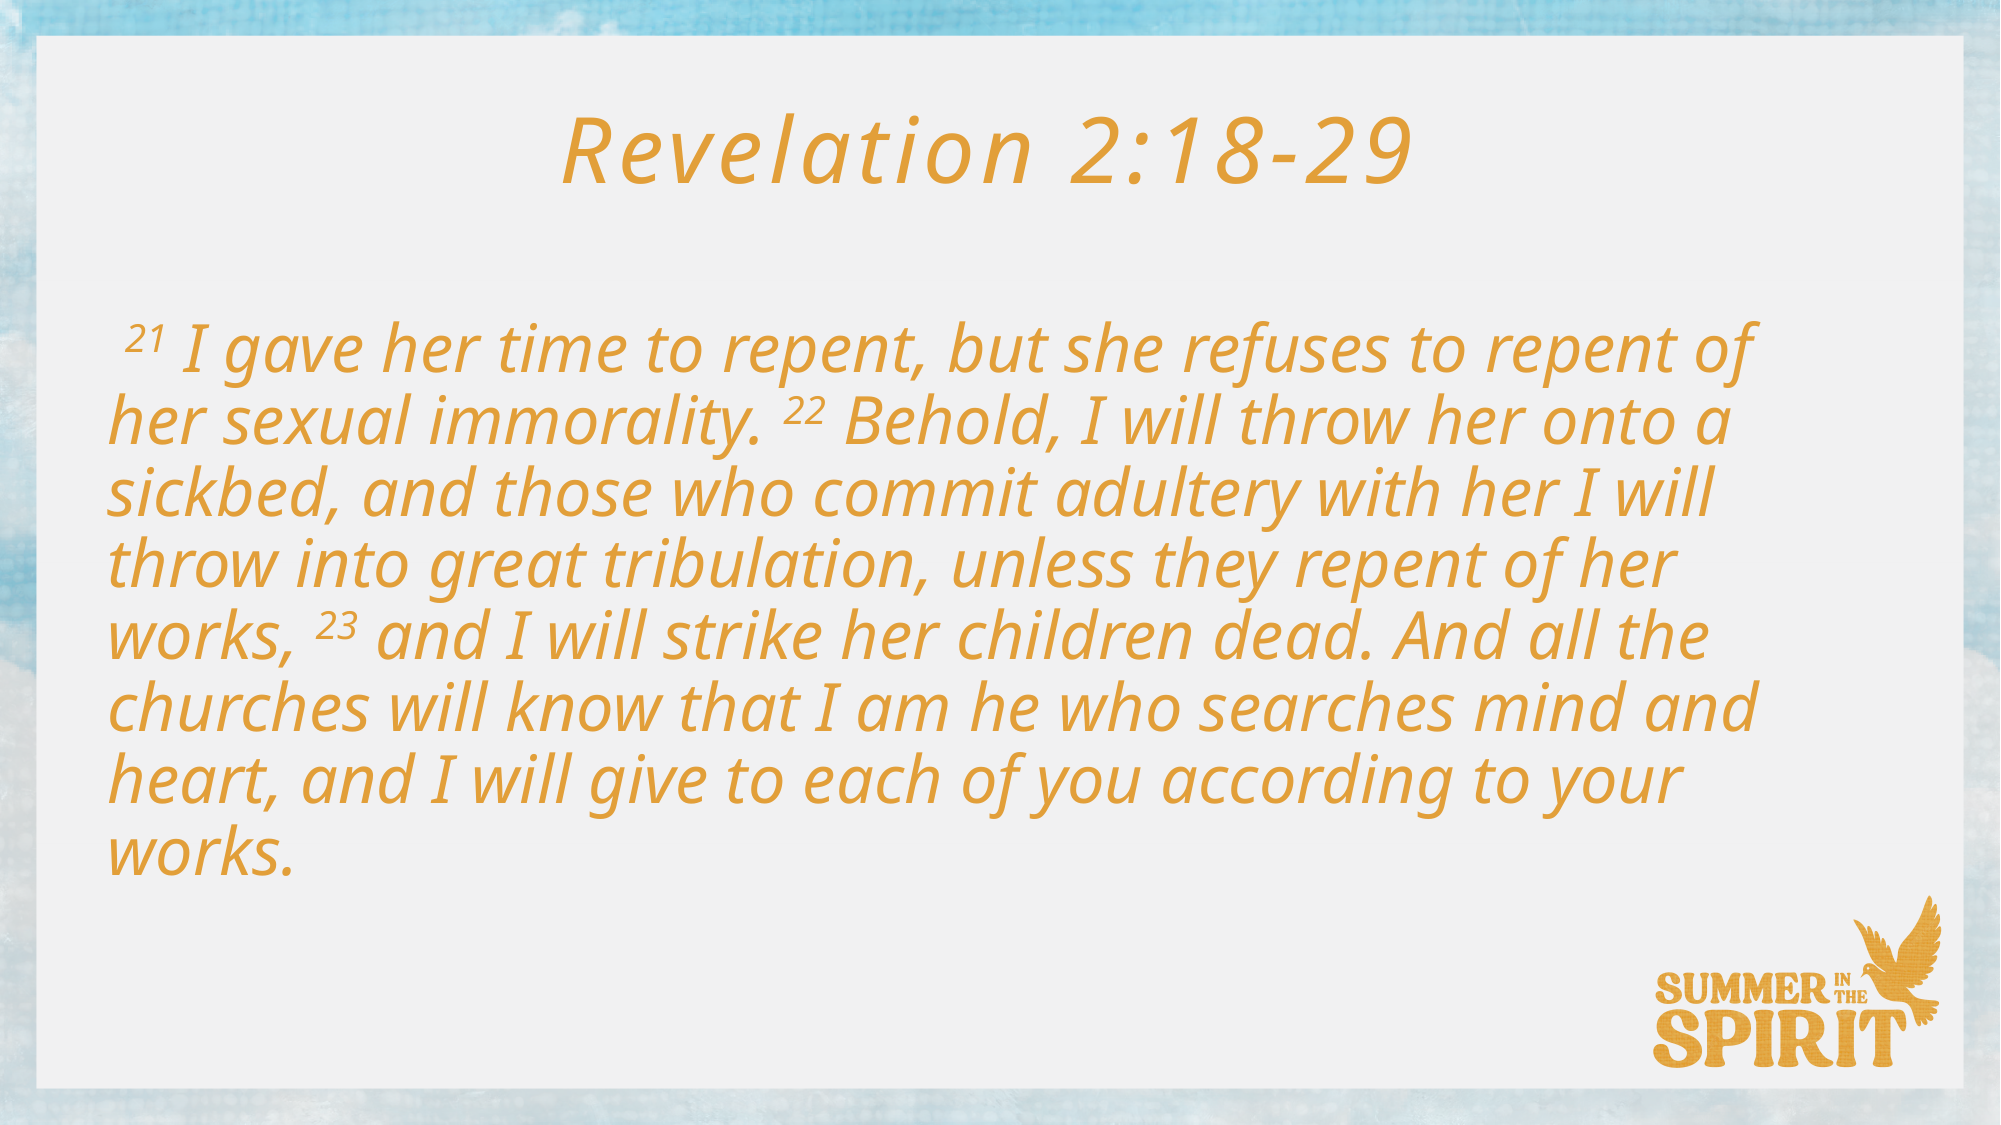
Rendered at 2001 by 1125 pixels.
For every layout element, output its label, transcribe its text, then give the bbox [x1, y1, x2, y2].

list Revelation 2:18-29 [92, 75, 1882, 233]
picture [0, 0, 2000, 1125]
list 21 I gave her time to repent, but she refuses to repent of her sexual immorality. 22 Behold, I will throw her onto a sickbed, and those who commit adultery with her I will throw into great tribulation, unless they repent of her works, 23 and I will strike her children dead. And all the churches will know that I am he who searches mind and heart, and I will give to each of you according to your works. [92, 307, 1882, 1047]
